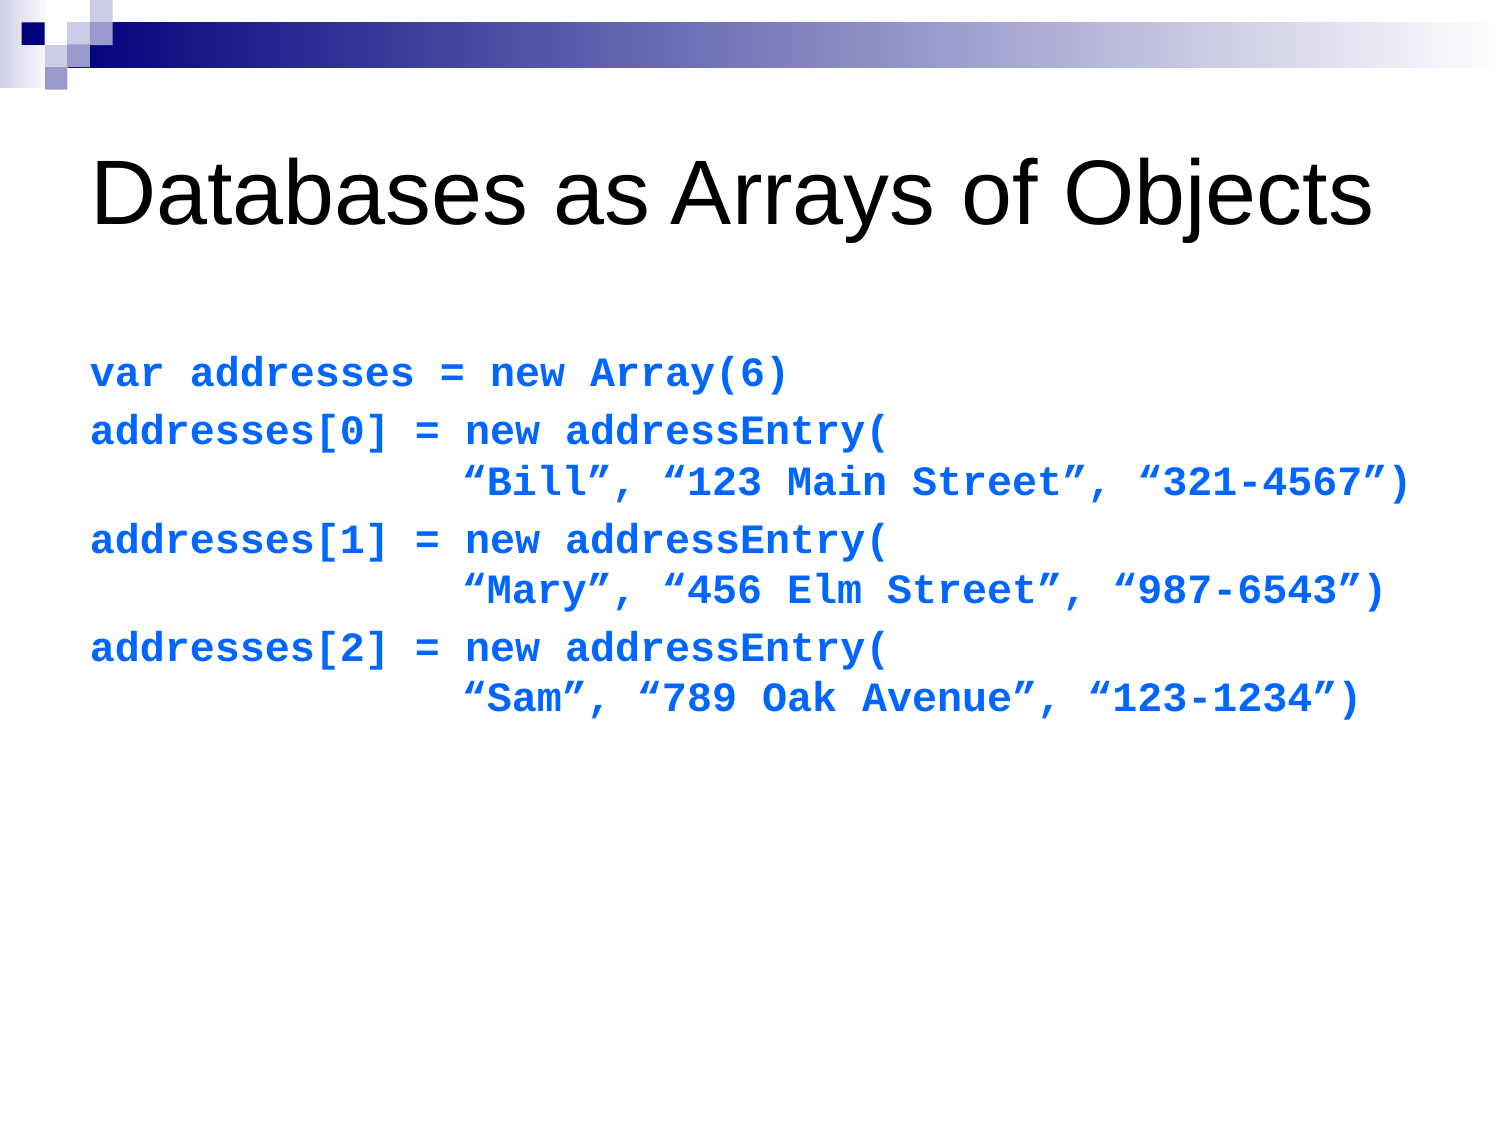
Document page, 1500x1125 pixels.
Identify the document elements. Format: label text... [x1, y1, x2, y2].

text_box var addresses = new Array(6) addresses[0] = new addressEntry( “Bill”, “123 Main Street”, “321-4567”) addresses[1] = new addressEntry( “Mary”, “456 Elm Street”, “987-6543”) addresses[2] = new addressEntry( “Sam”, “789 Oak Avenue”, “123-1234”) [0, 337, 1500, 975]
title Databases as Arrays of Objects [74, 74, 1426, 301]
